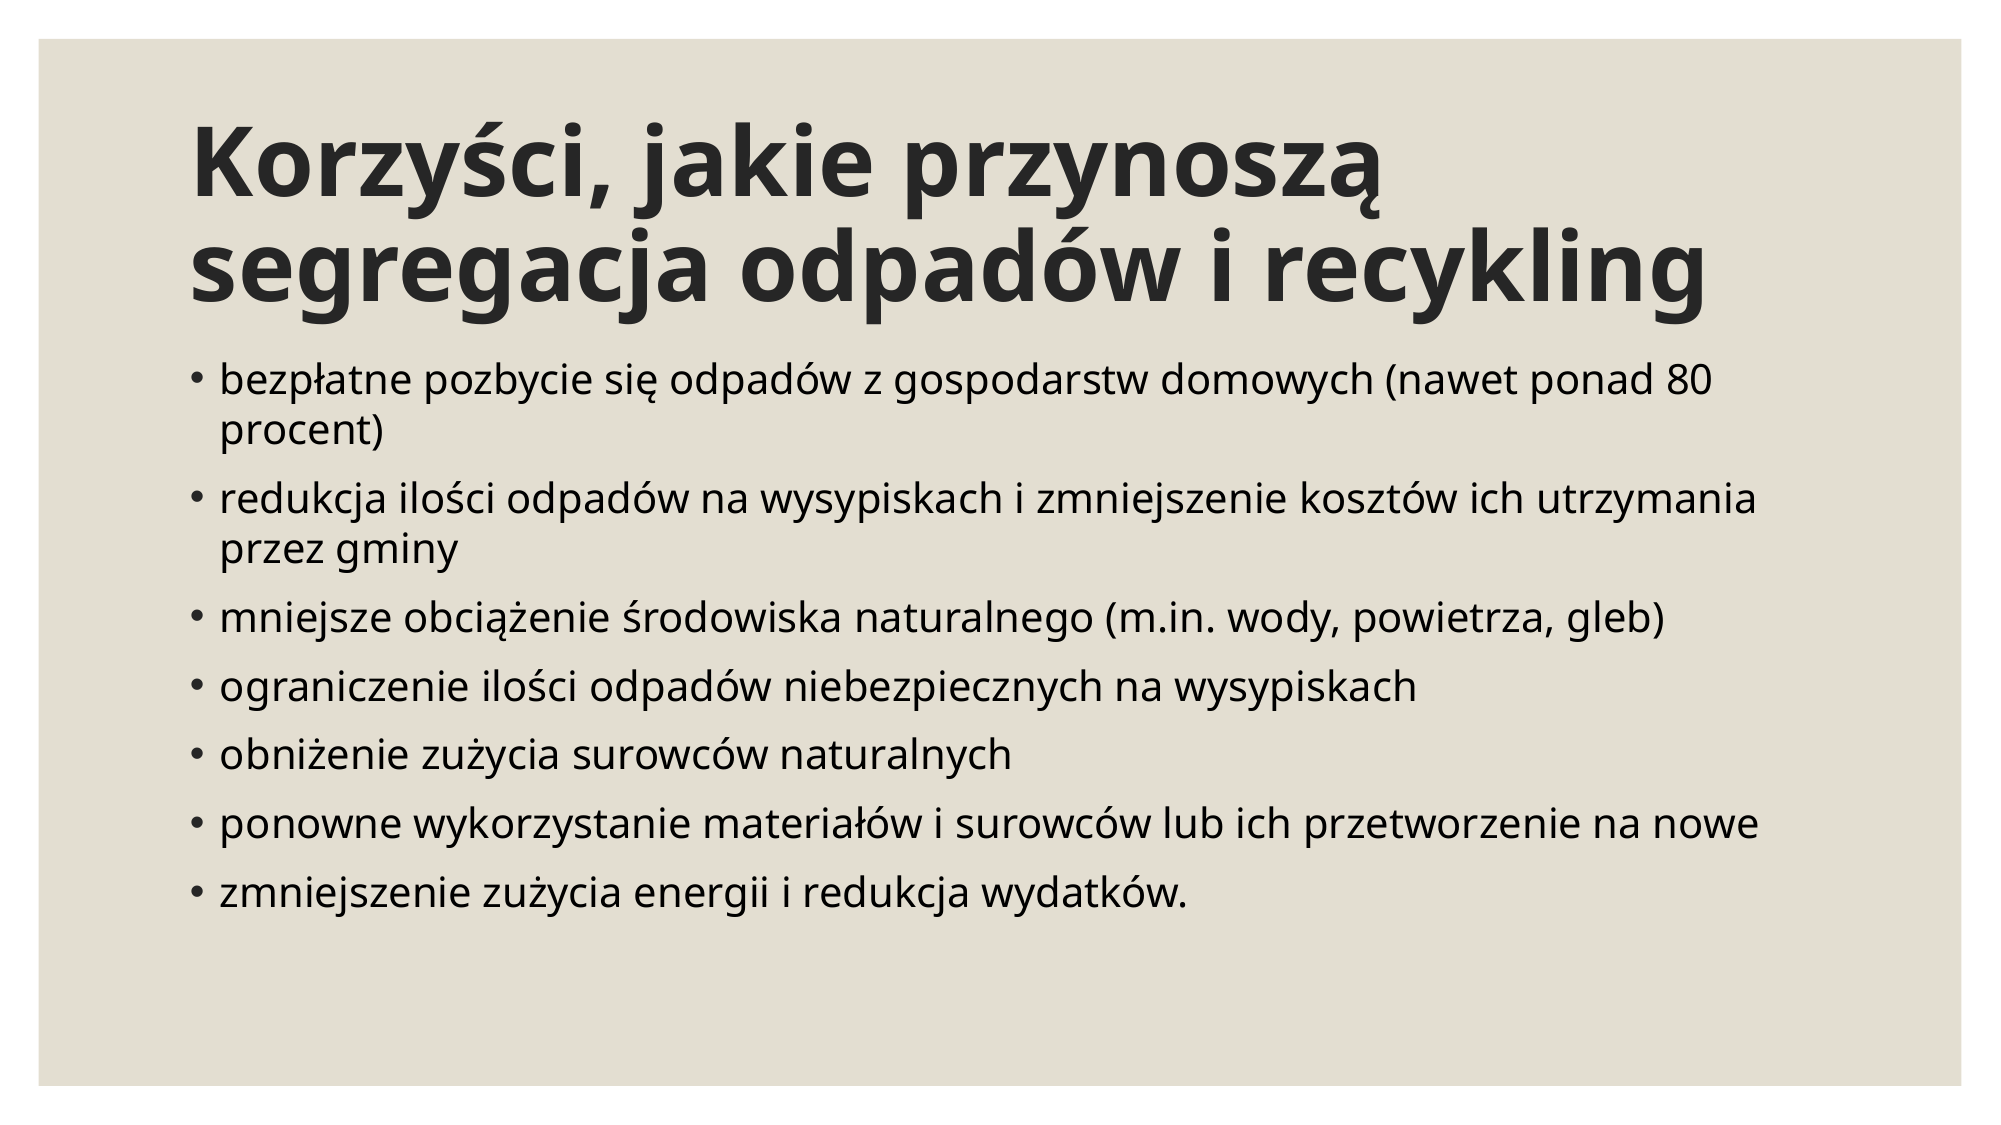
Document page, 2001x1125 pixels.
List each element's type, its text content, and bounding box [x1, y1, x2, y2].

list bezpłatne pozbycie się odpadów z gospodarstw domowych (nawet ponad 80 procent) redukcja ilości odpadów na wysypiskach i zmniejszenie kosztów ich utrzymania przez gminy mniejsze obciążenie środowiska naturalnego (m.in. wody, powietrza, gleb) ograniczenie ilości odpadów niebezpiecznych na wysypiskach obniżenie zużycia surowców naturalnych ponowne wykorzystanie materiałów i surowców lub ich przetworzenie na nowe zmniejszenie zużycia energii i redukcja wydatków. [174, 345, 1825, 990]
title Korzyści, jakie przynoszą segregacja odpadów i recykling [174, 105, 1825, 331]
